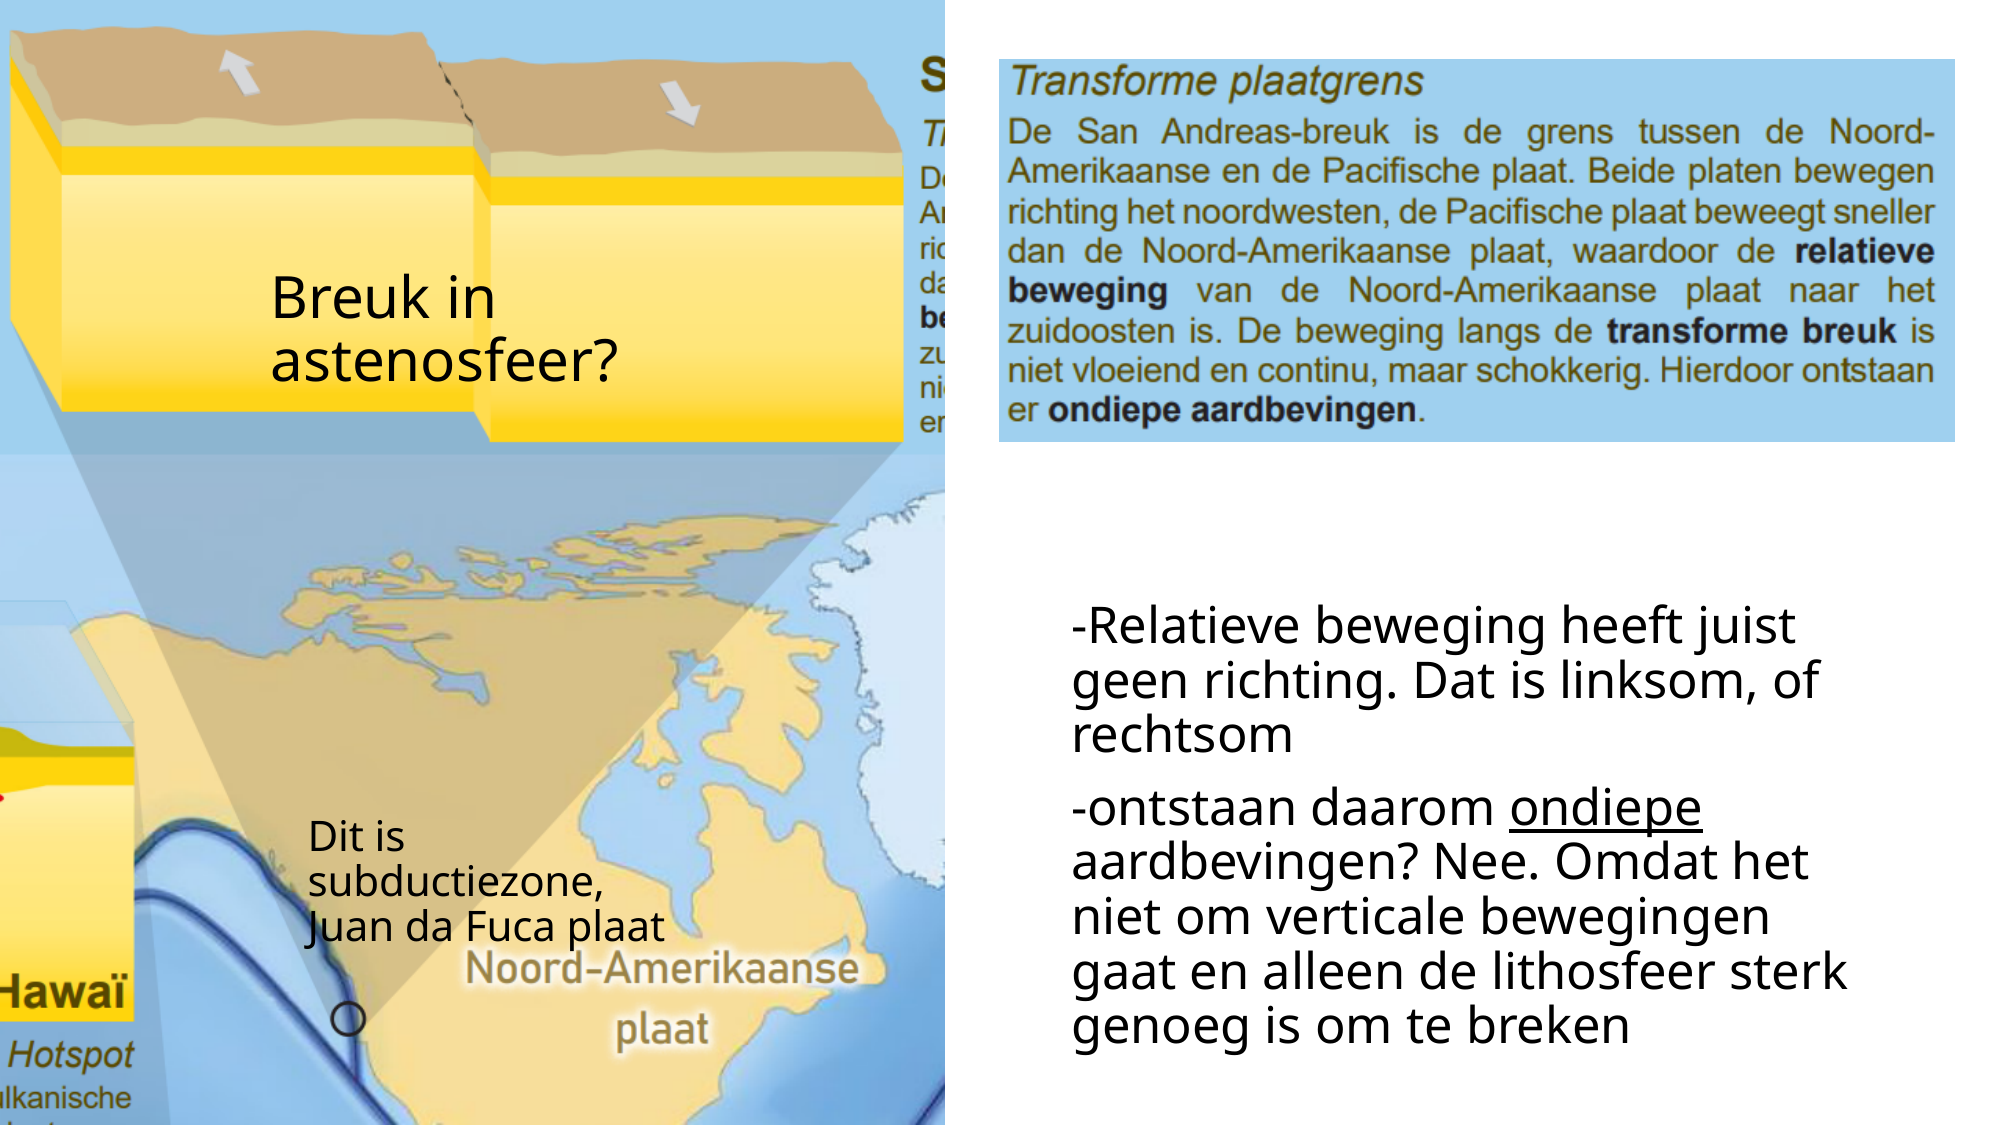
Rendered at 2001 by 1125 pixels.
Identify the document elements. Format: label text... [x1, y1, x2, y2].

text_box -Relatieve beweging heeft juist geen richting. Dat is linksom, of rechtsom -ontstaan daarom ondiepe aardbevingen? Nee. Omdat het niet om verticale bewegingen gaat en alleen de lithosfeer sterk genoeg is om te breken [1056, 592, 1899, 1066]
picture [999, 59, 1956, 442]
picture [0, 0, 946, 1125]
